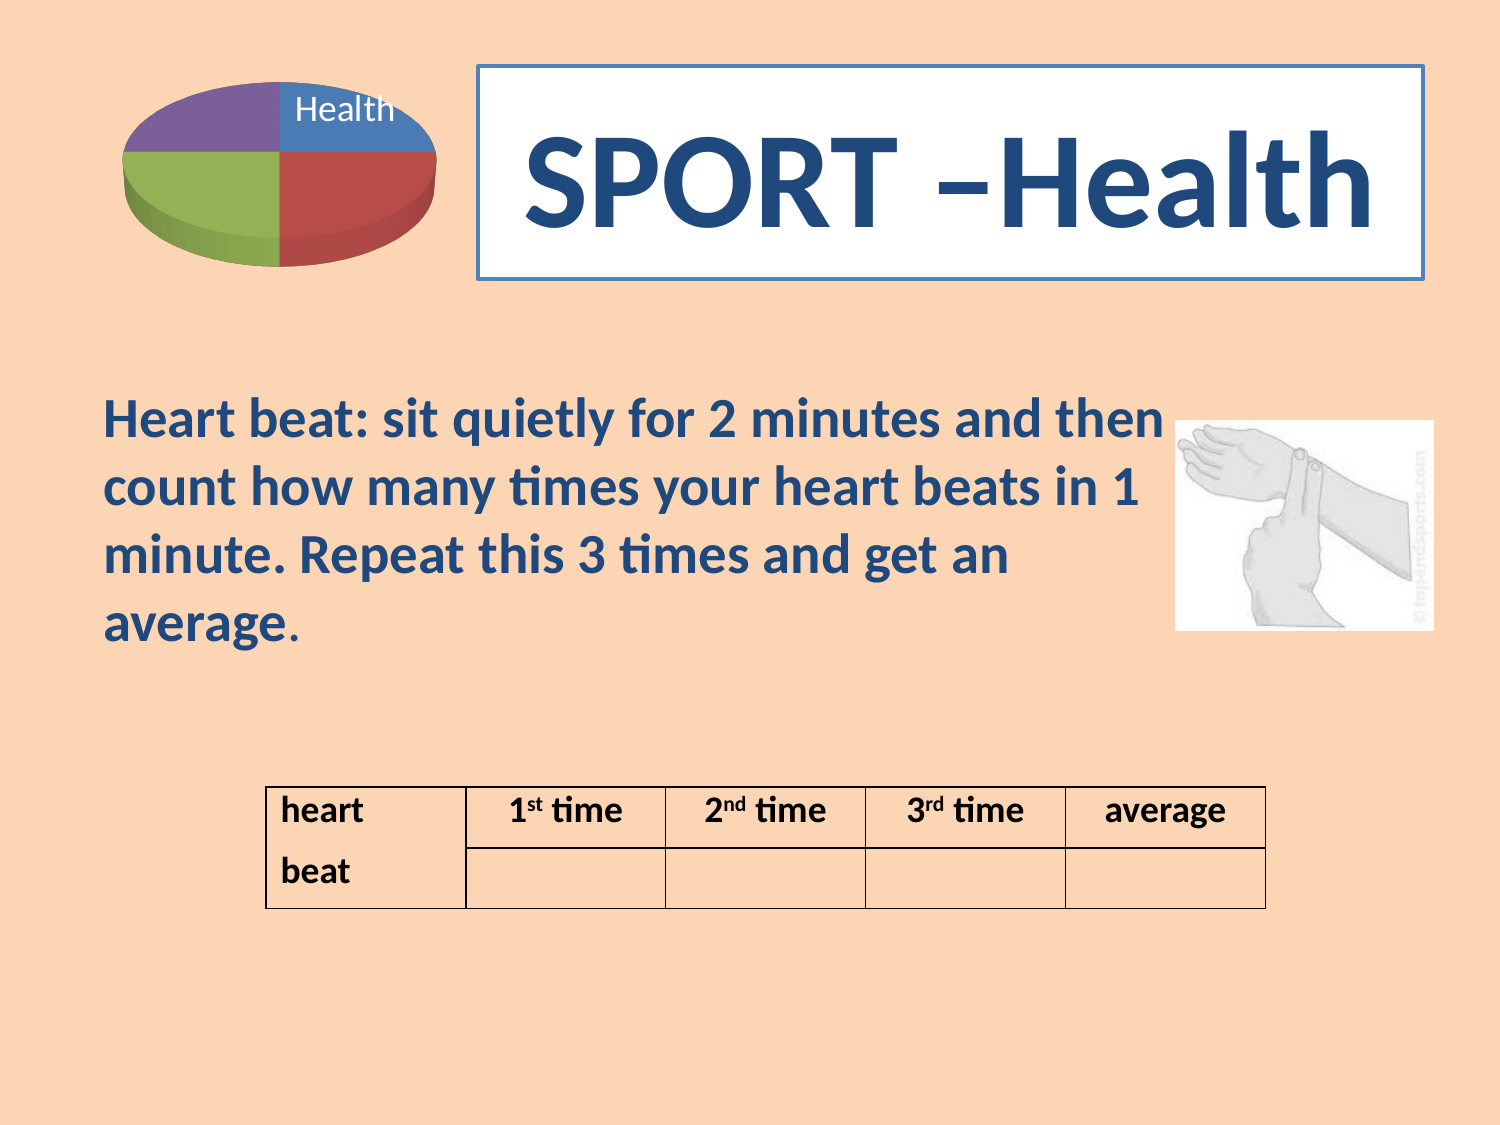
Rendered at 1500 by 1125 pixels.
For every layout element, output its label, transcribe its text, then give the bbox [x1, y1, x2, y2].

subtitle Heart beat: sit quietly for 2 minutes and then count how many times your heart beats in 1 minute. Repeat this 3 times and get an average. [88, 373, 1199, 661]
table_header average [1066, 788, 1265, 847]
table_cell [866, 849, 1065, 908]
table_cell beat [267, 848, 465, 908]
table_cell [1066, 849, 1265, 908]
picture [1174, 420, 1435, 631]
table_header heart [267, 788, 465, 848]
table_header 1st time [467, 788, 665, 847]
table_header 2nd time [666, 788, 865, 847]
table_header 3rd time [866, 788, 1065, 847]
title SPORT –Health [476, 64, 1425, 281]
table_cell [467, 849, 665, 908]
table_cell [666, 849, 865, 908]
chart [0, 42, 580, 268]
